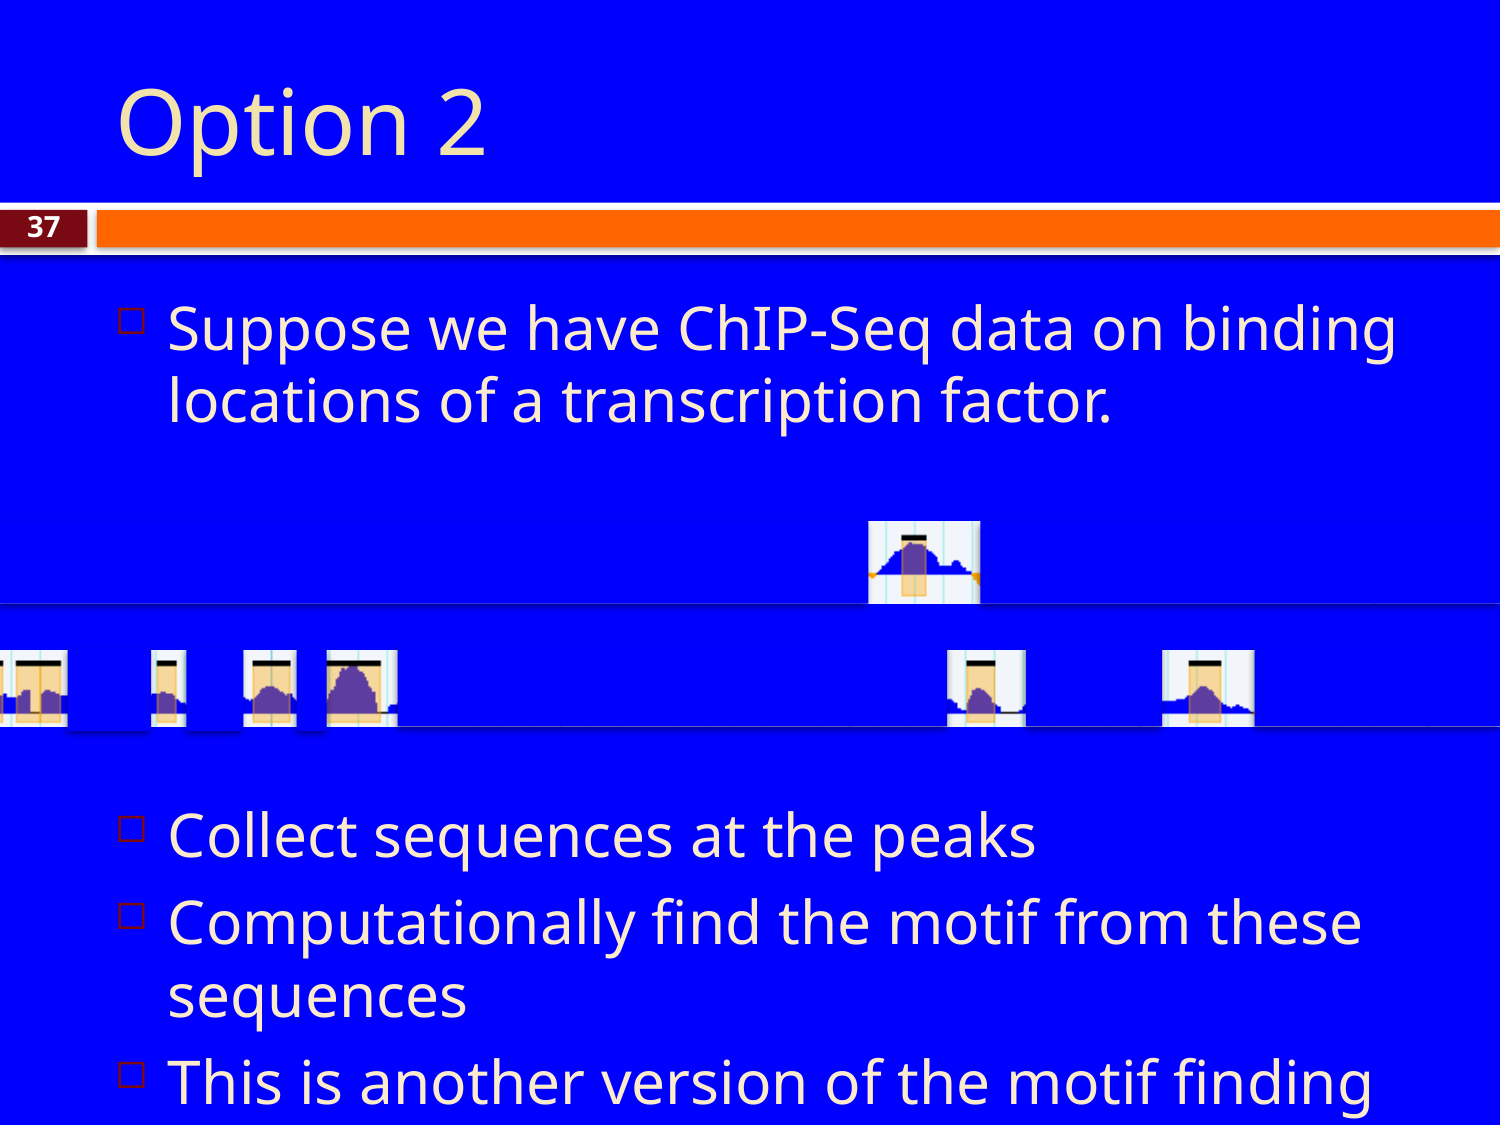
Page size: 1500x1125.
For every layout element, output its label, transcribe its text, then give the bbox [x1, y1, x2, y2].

title Option 2 [100, 37, 1439, 201]
list Suppose we have ChIP-Seq data on binding locations of a transcription factor. Collect sequences at the peaks Computationally find the motif from these sequences This is another version of the motif finding problem [100, 740, 1500, 1020]
slide_number 37 [0, 208, 88, 249]
list Suppose we have ChIP-Seq data on binding locations of a transcription factor. Collect sequences at the peaks Computationally find the motif from these sequences This is another version of the motif finding problem [100, 281, 1500, 519]
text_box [0, 520, 1500, 732]
